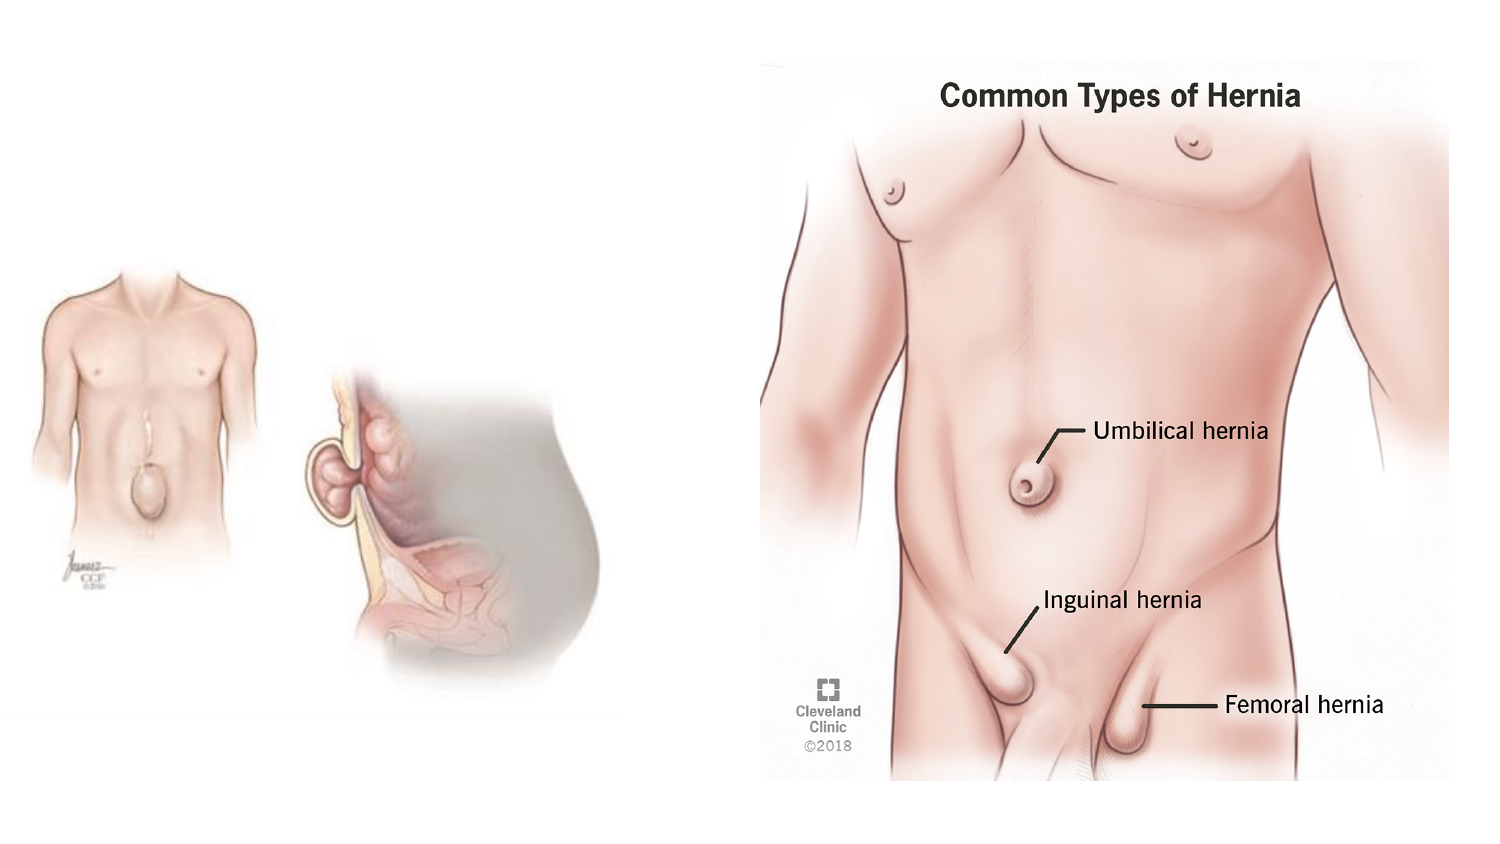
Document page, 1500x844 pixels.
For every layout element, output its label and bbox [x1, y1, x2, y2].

picture [760, 62, 1450, 781]
picture [0, 240, 626, 718]
